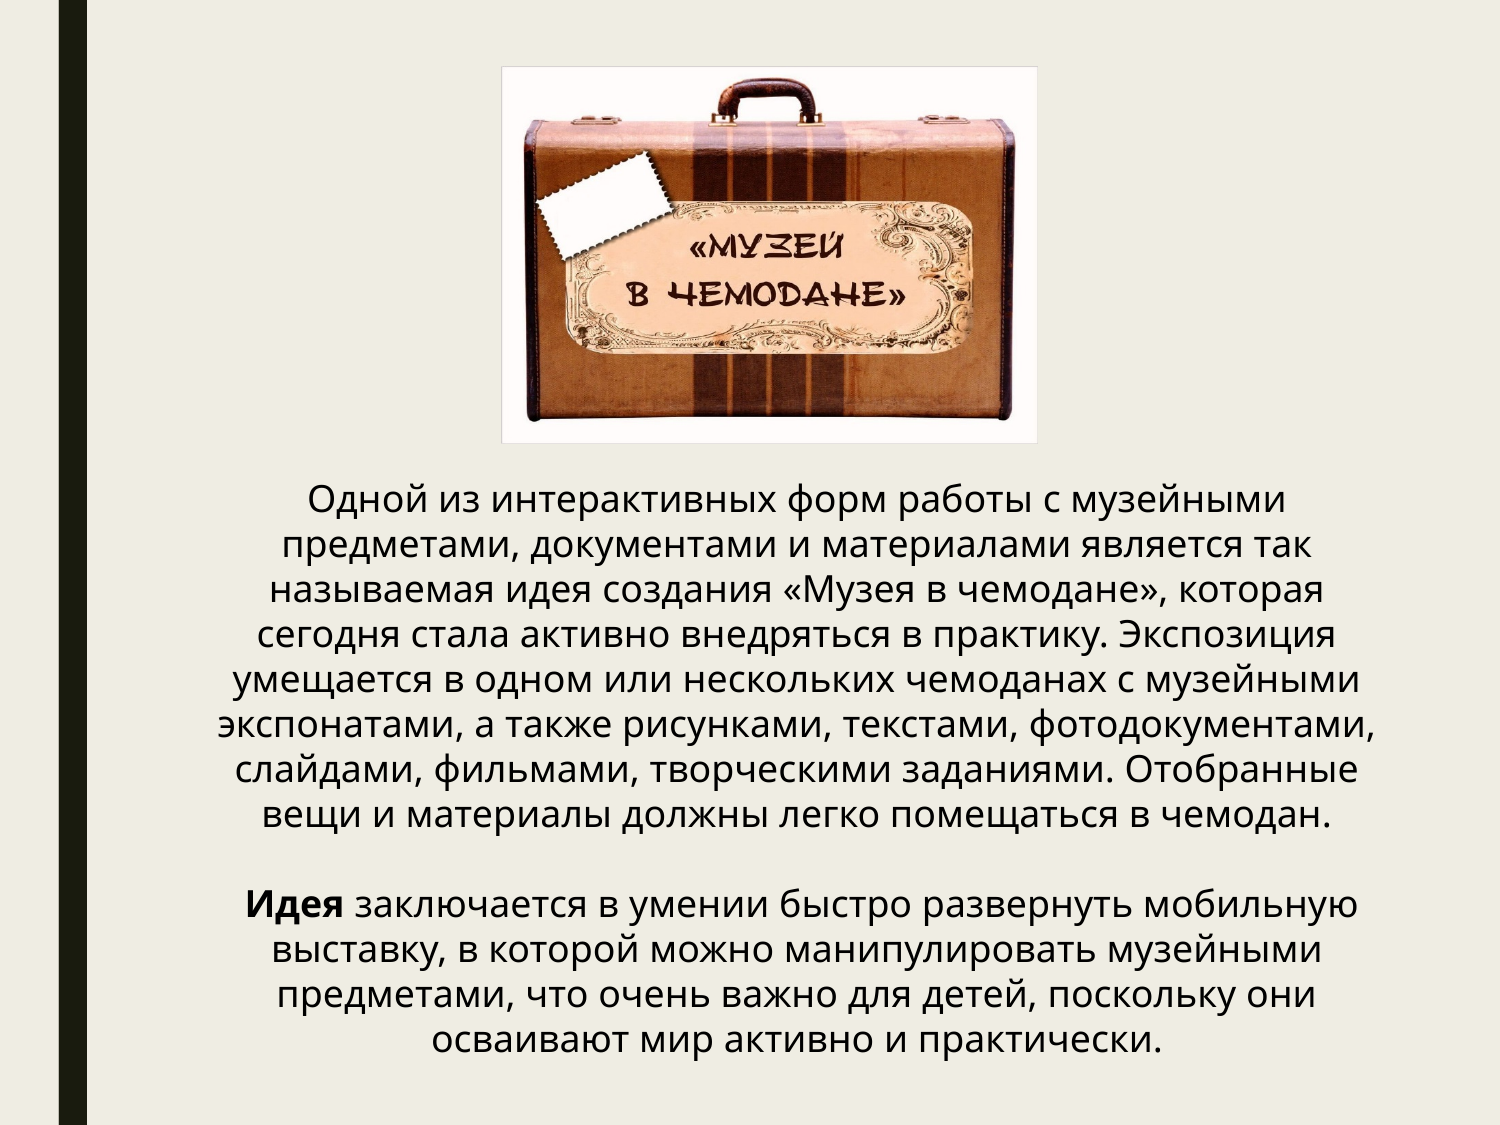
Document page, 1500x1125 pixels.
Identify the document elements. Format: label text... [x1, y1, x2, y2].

text_box Одной из интерактивных форм работы с музейными предметами, документами и материалами является так называемая идея создания «Музея в чемодане», которая сегодня стала активно внедряться в практику. Экспозиция умещается в одном или нескольких чемоданах с музейными экспонатами, а также рисунками, текстами, фотодокументами, слайдами, фильмами, творческими заданиями. Отобранные вещи и материалы должны легко помещаться в чемодан. Идея заключается в умении быстро развернуть мобильную выставку, в которой можно манипулировать музейными предметами, что очень важно для детей, поскольку они осваивают мир активно и практически. [182, 467, 1412, 1068]
picture [501, 66, 1038, 444]
